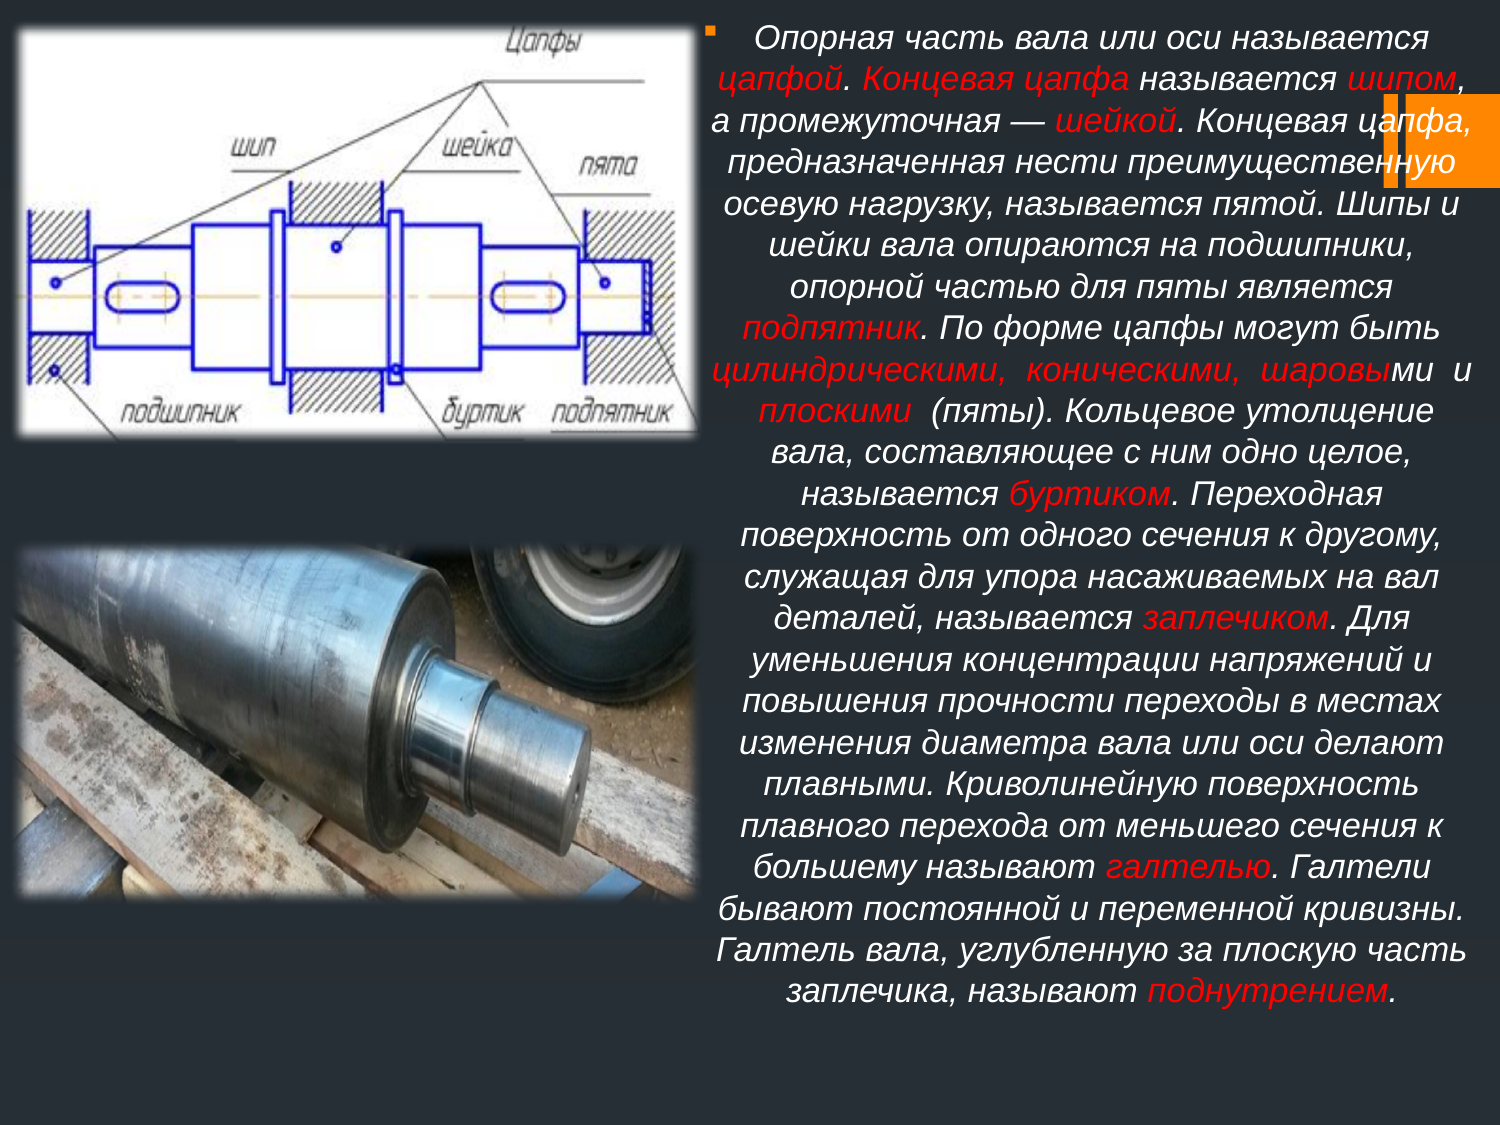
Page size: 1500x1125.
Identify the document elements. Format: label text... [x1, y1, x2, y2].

picture [8, 538, 705, 906]
picture [8, 18, 705, 445]
list Опорная часть вала или оси называется цапфой. Концевая цапфа называется шипом, а промежуточная — шейкой. Концевая цапфа, предназначенная нести преимущественную осевую нагрузку, называется пятой. Шипы и шейки вала опираются на подшипники, опорной частью для пяты является подпятник. По форме цапфы могут быть цилиндрическими, коническими, шаровыми и плоскими (пяты). Кольцевое утолщение вала, составляющее с ним одно целое, называется буртиком. Переходная поверхность от одного сечения к другому, служащая для упора насаживаемых на вал деталей, называется заплечиком. Для уменьшения концентрации напряжений и повышения прочности переходы в местах изменения диаметра вала или оси делают плавными. Криволинейную поверхность плавного перехода от меньшего сечения к большему называют галтелью. Галтели бывают постоянной и переменной кривизны. Галтель вала, углубленную за плоскую часть заплечика, называют поднутрением. [655, 7, 1495, 1106]
